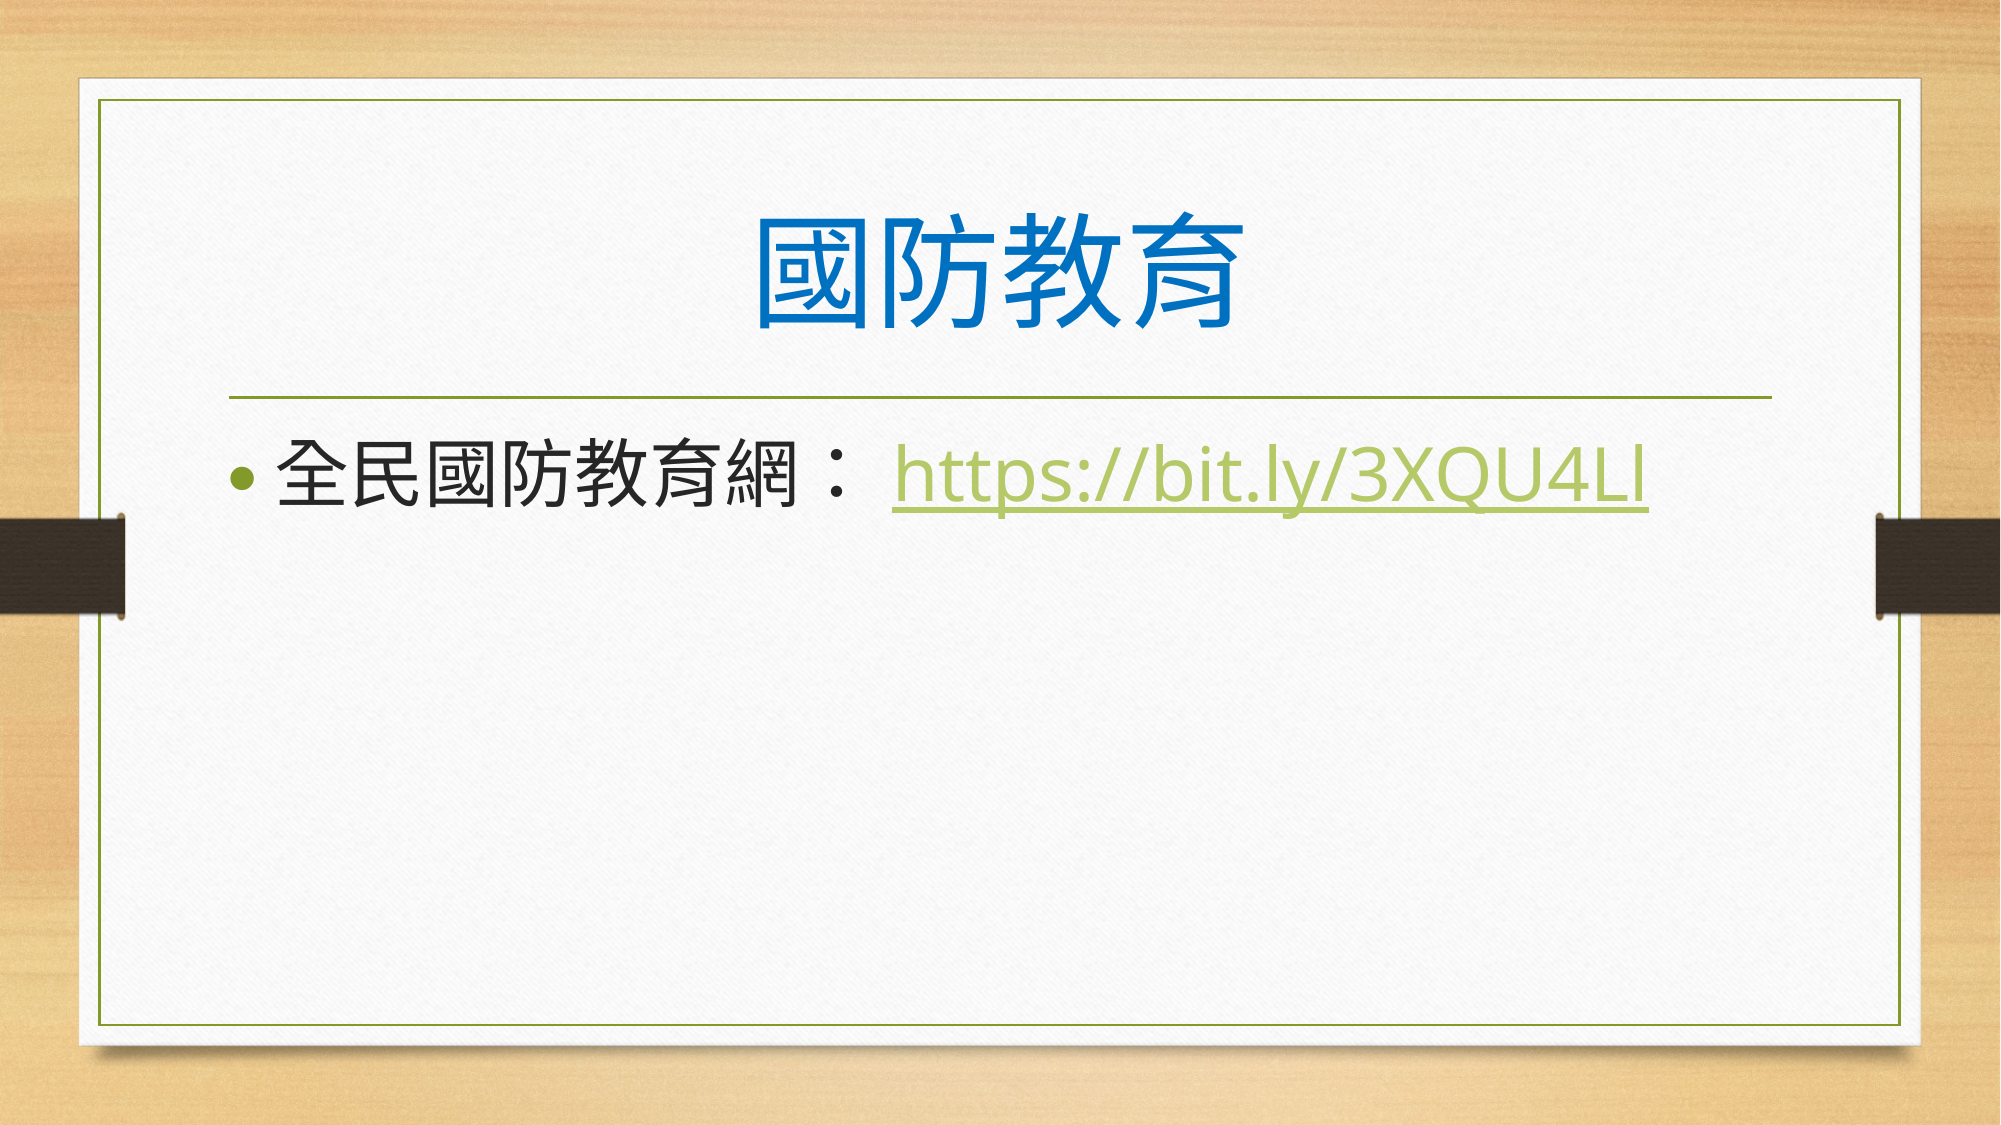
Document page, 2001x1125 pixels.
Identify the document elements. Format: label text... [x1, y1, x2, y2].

picture [0, 0, 2001, 1125]
list 全民國防教育網：https://bit.ly/3XQU4Ll [212, 419, 1788, 964]
title 國防教育 [212, 161, 1788, 375]
